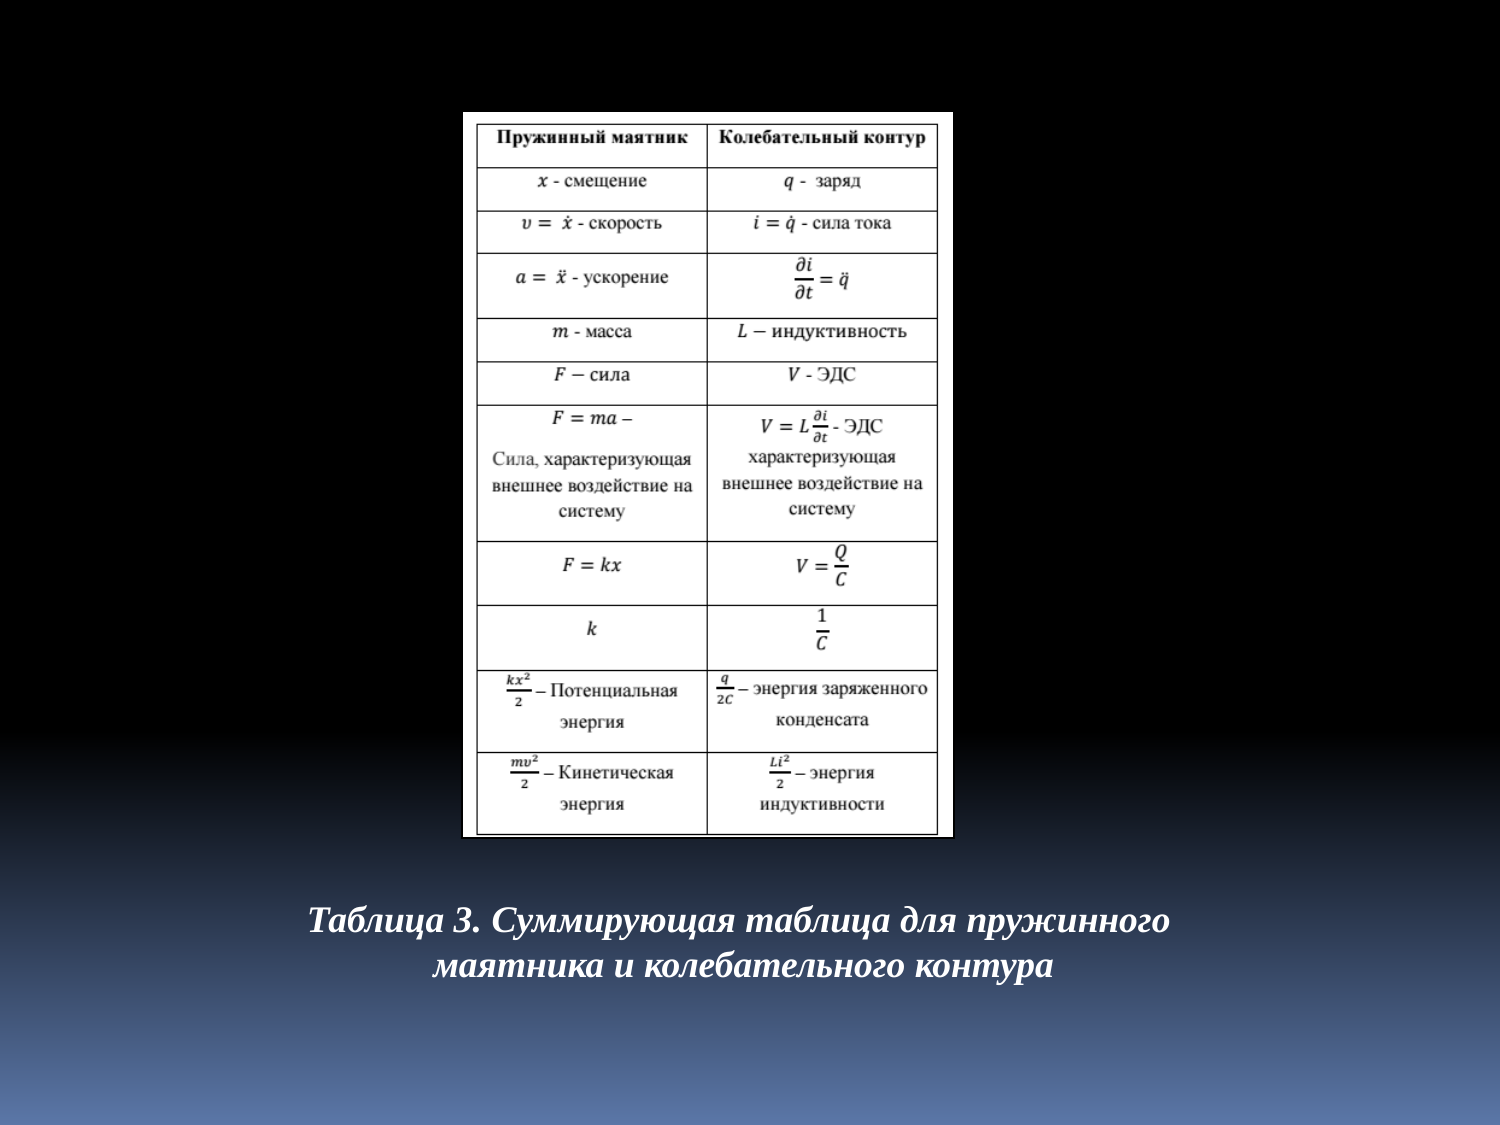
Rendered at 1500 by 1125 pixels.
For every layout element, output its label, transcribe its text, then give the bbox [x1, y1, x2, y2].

text_box Таблица 3. Суммирующая таблица для пружинного маятника и колебательного контура [291, 888, 1196, 993]
picture [461, 112, 954, 838]
